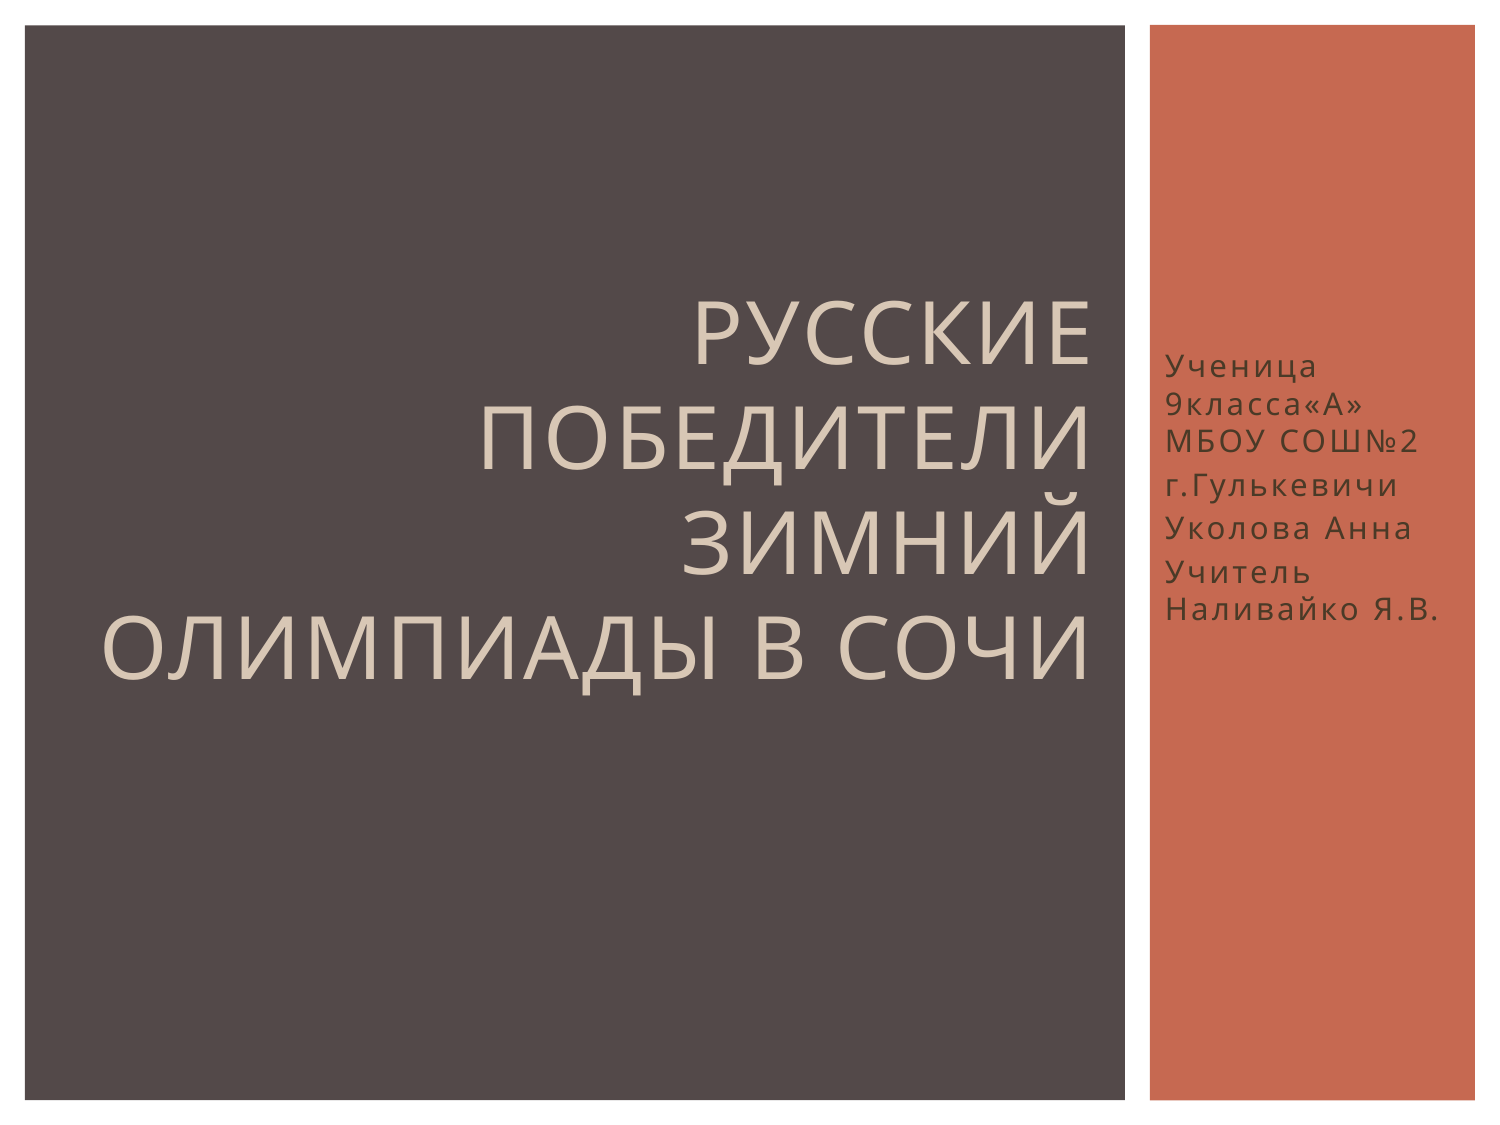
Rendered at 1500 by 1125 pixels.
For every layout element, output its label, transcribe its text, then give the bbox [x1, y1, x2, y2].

subtitle Ученица 9класса«А» МБОУ СОШ№2 г.Гулькевичи Уколова Анна Учитель Наливайко Я.В. [1149, 336, 1475, 637]
title Русские победители зимний олимпиады в сочи [75, 336, 1113, 637]
